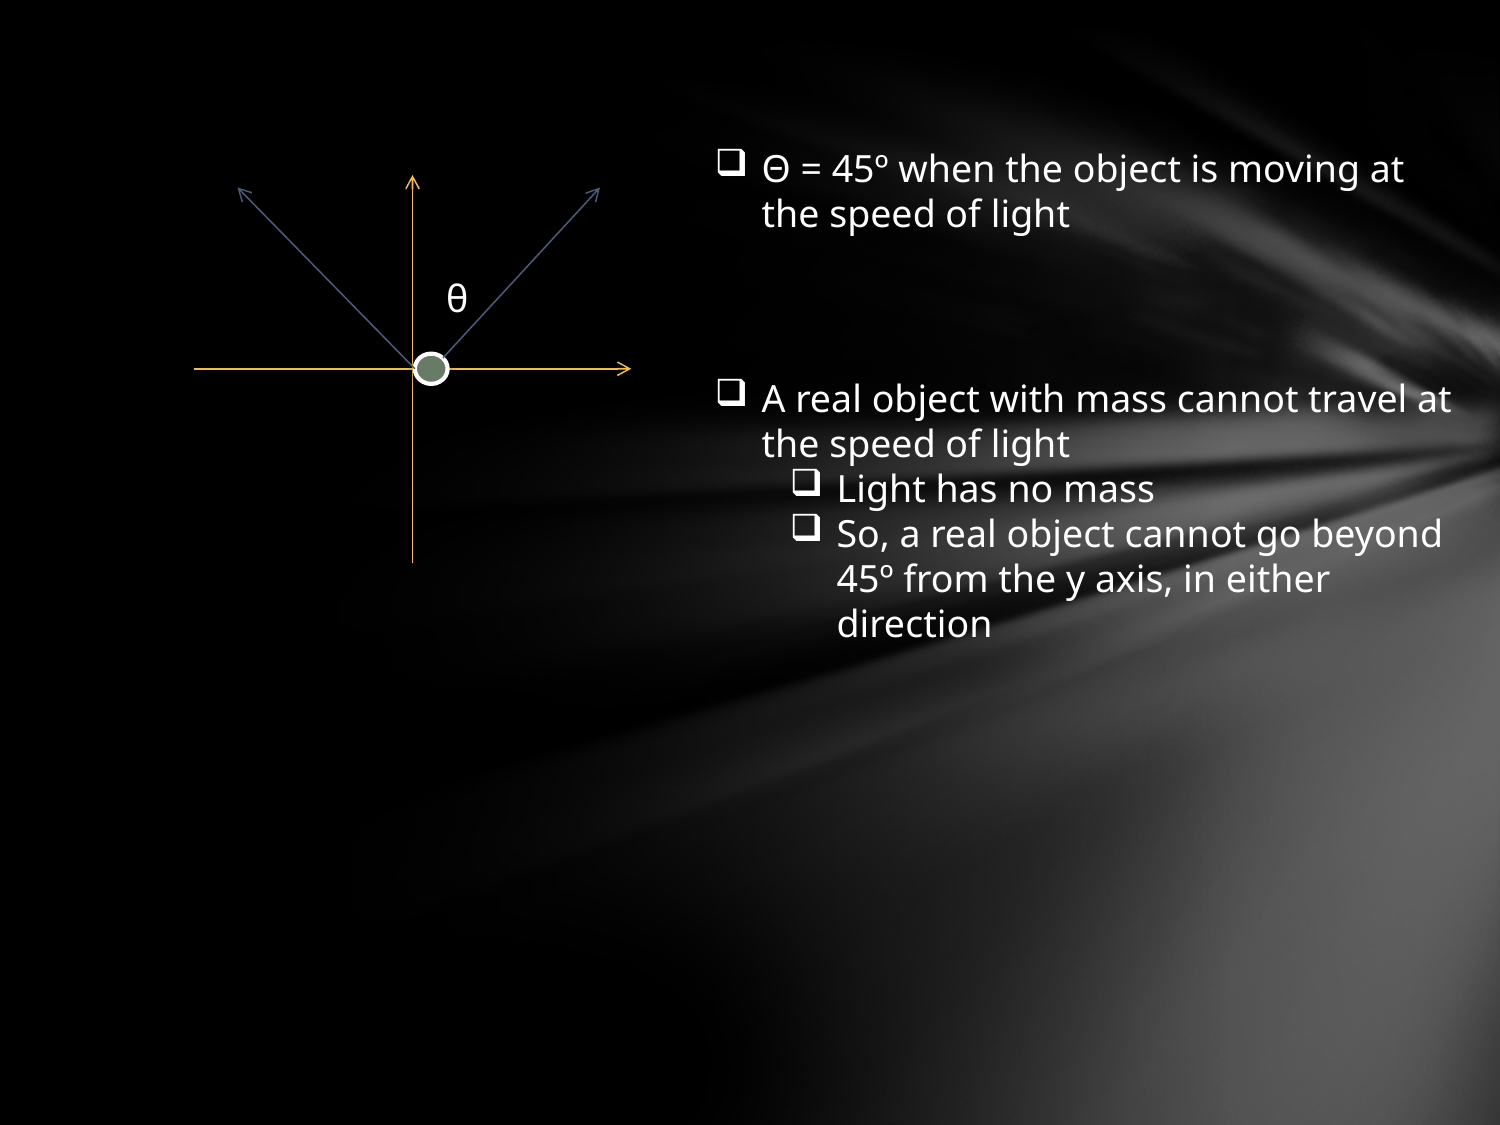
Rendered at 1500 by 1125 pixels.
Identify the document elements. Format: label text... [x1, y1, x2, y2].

text_box [421, 351, 437, 368]
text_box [237, 187, 416, 369]
text_box [420, 382, 443, 386]
text_box θ [431, 267, 436, 328]
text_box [442, 187, 601, 359]
